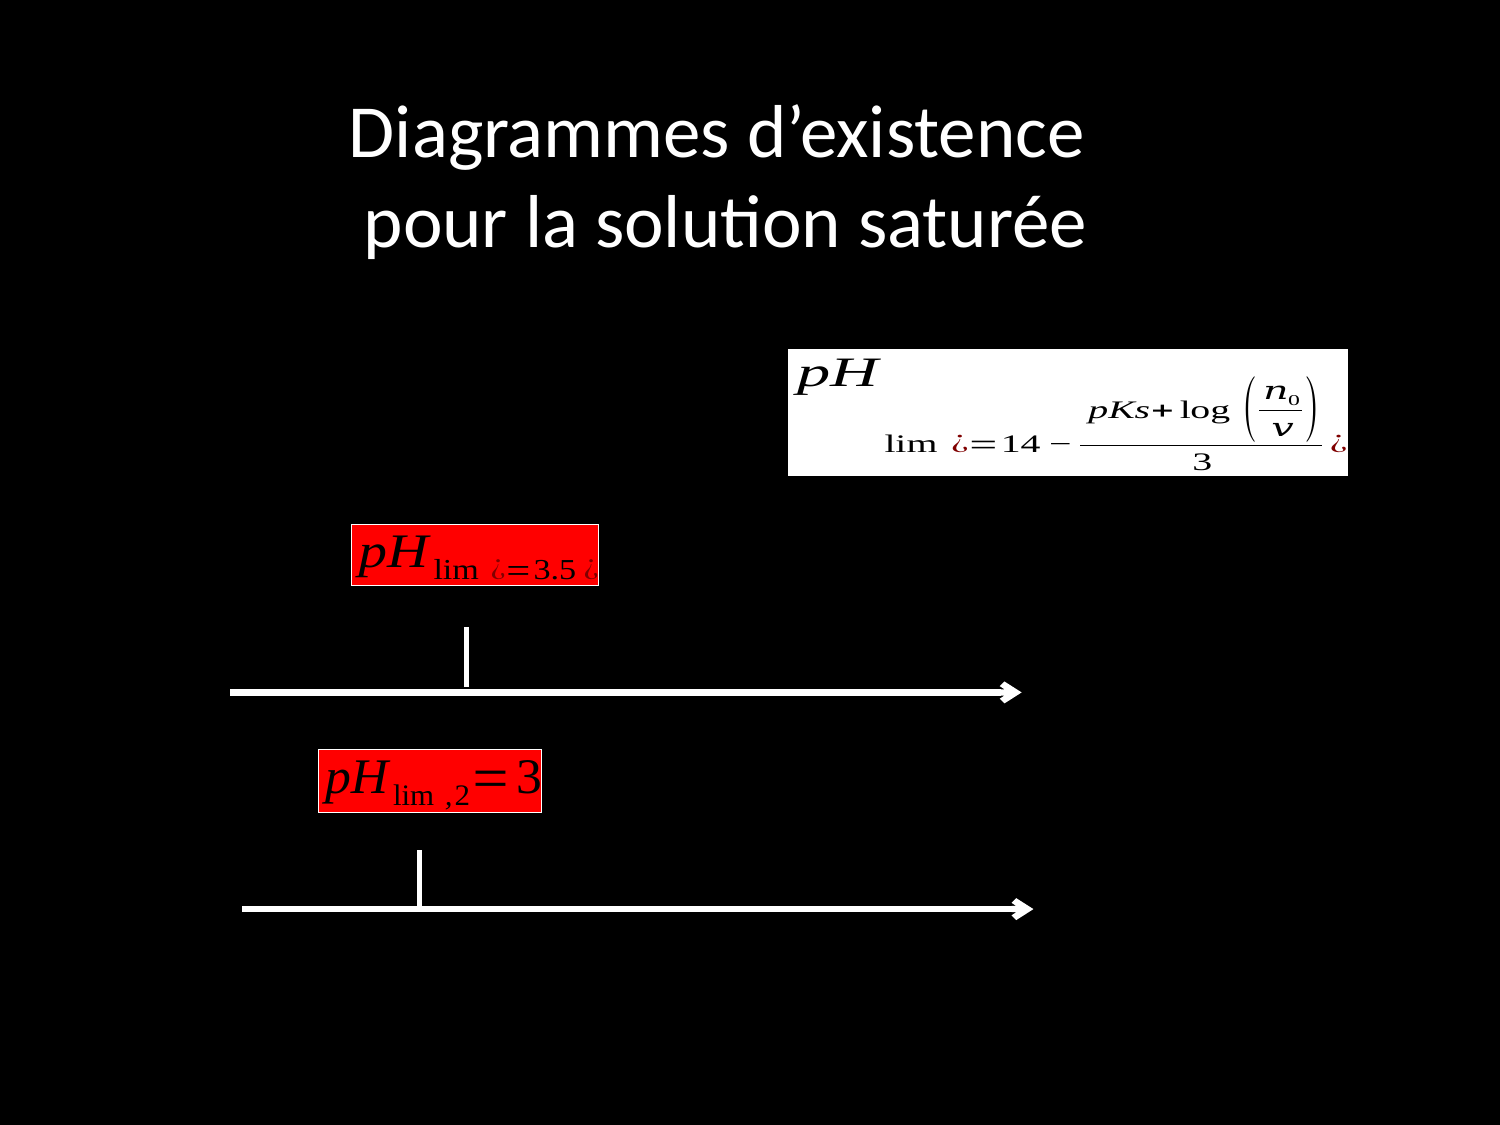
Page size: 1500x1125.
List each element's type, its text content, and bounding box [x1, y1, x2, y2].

text_box Diagrammes d’existence pour la solution saturée [333, 75, 1117, 271]
